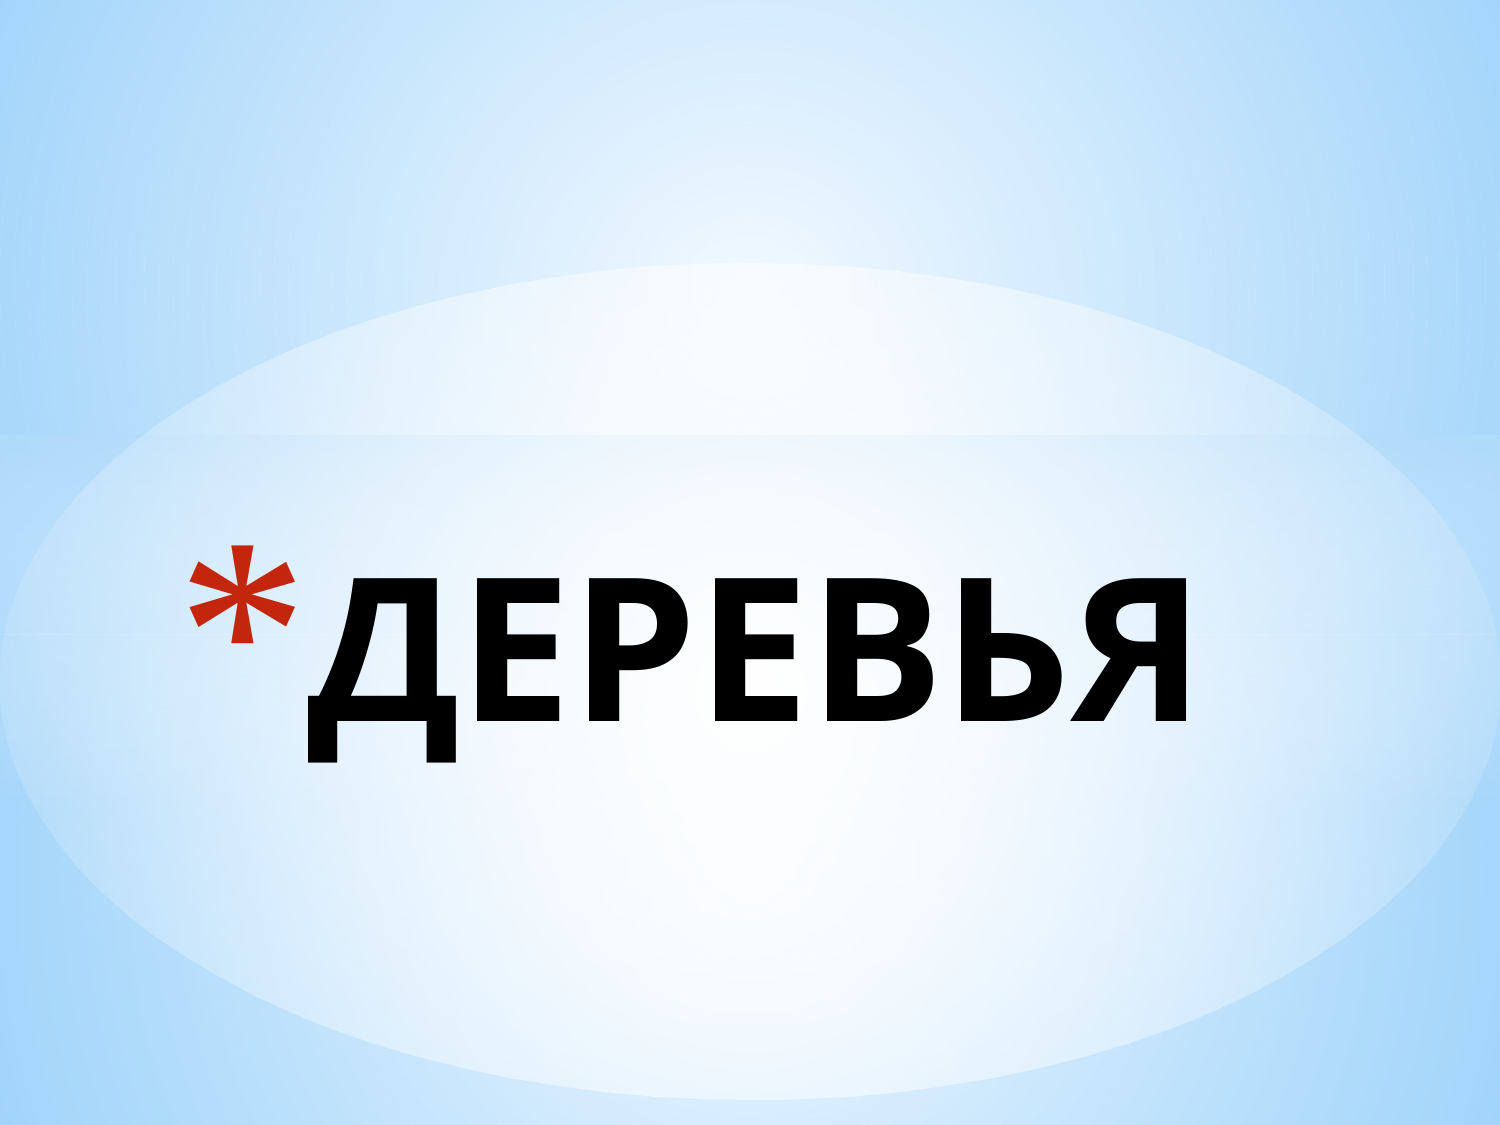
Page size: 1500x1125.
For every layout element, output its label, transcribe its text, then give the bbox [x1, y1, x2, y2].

title ДЕРЕВЬЯ [134, 513, 1312, 808]
